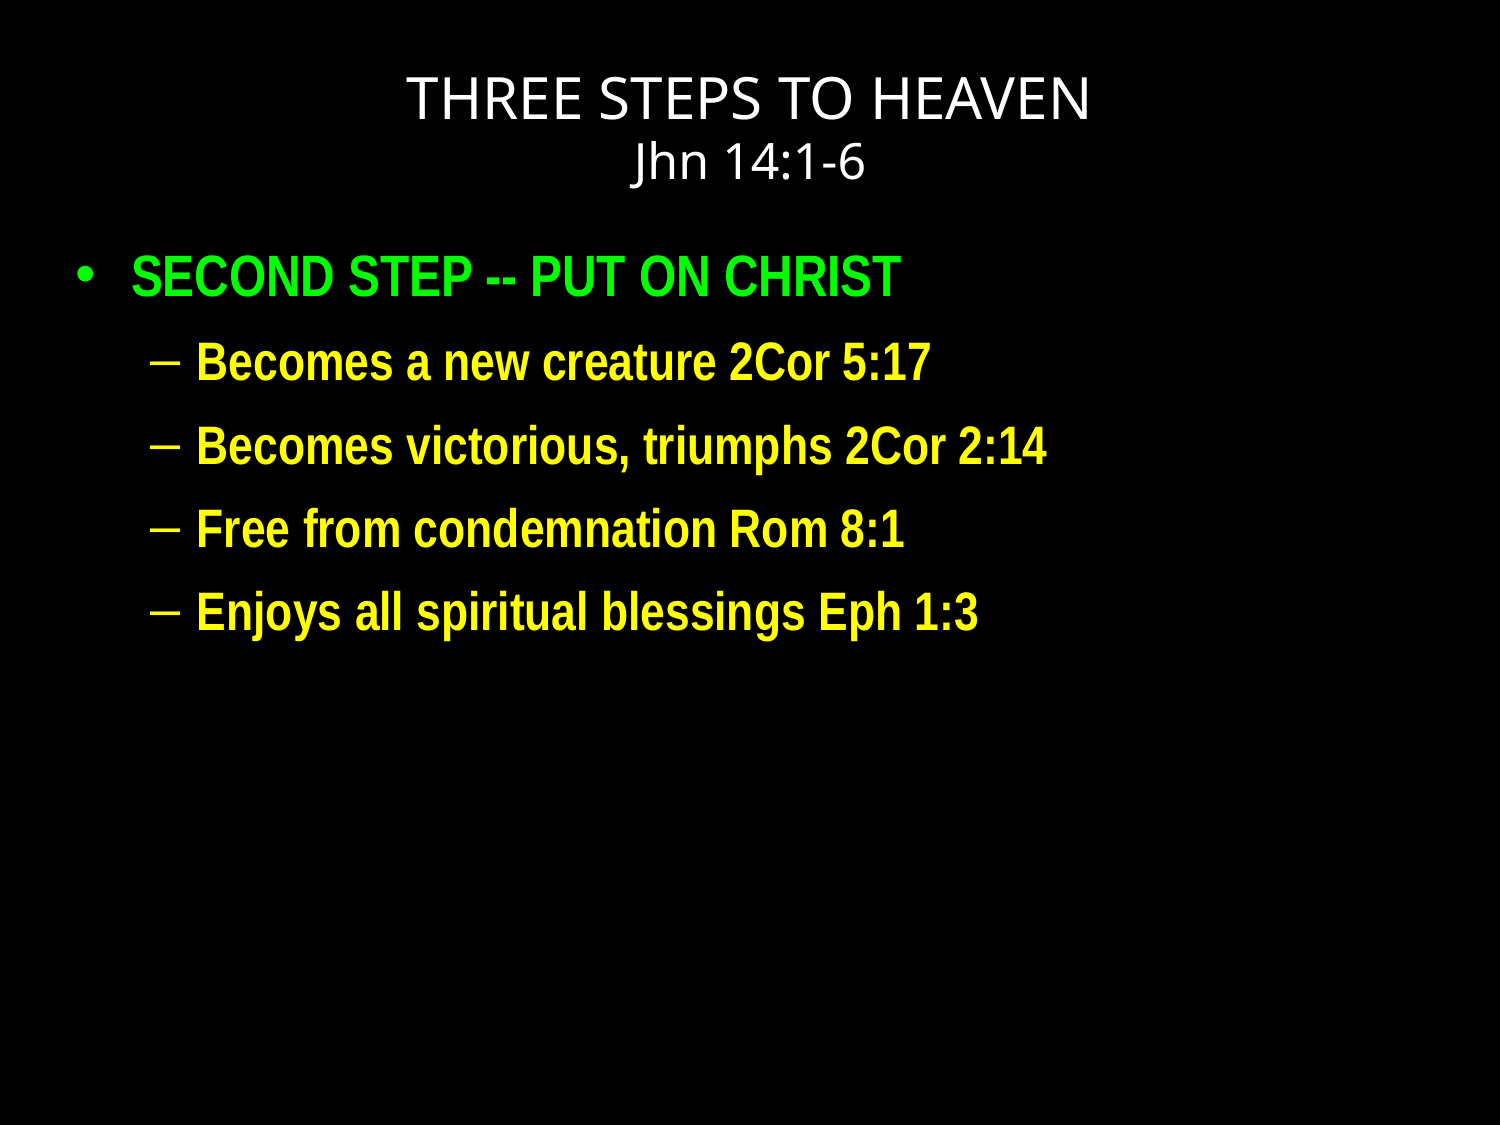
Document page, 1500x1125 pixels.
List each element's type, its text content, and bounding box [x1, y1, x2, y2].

list SECOND STEP -- PUT ON CHRIST Becomes a new creature 2Cor 5:17 Becomes victorious, triumphs 2Cor 2:14 Free from condemnation Rom 8:1 Enjoys all spiritual blessings Eph 1:3 [75, 249, 1425, 993]
title THREE STEPS TO HEAVEN Jhn 14:1-6 [75, 62, 1425, 200]
